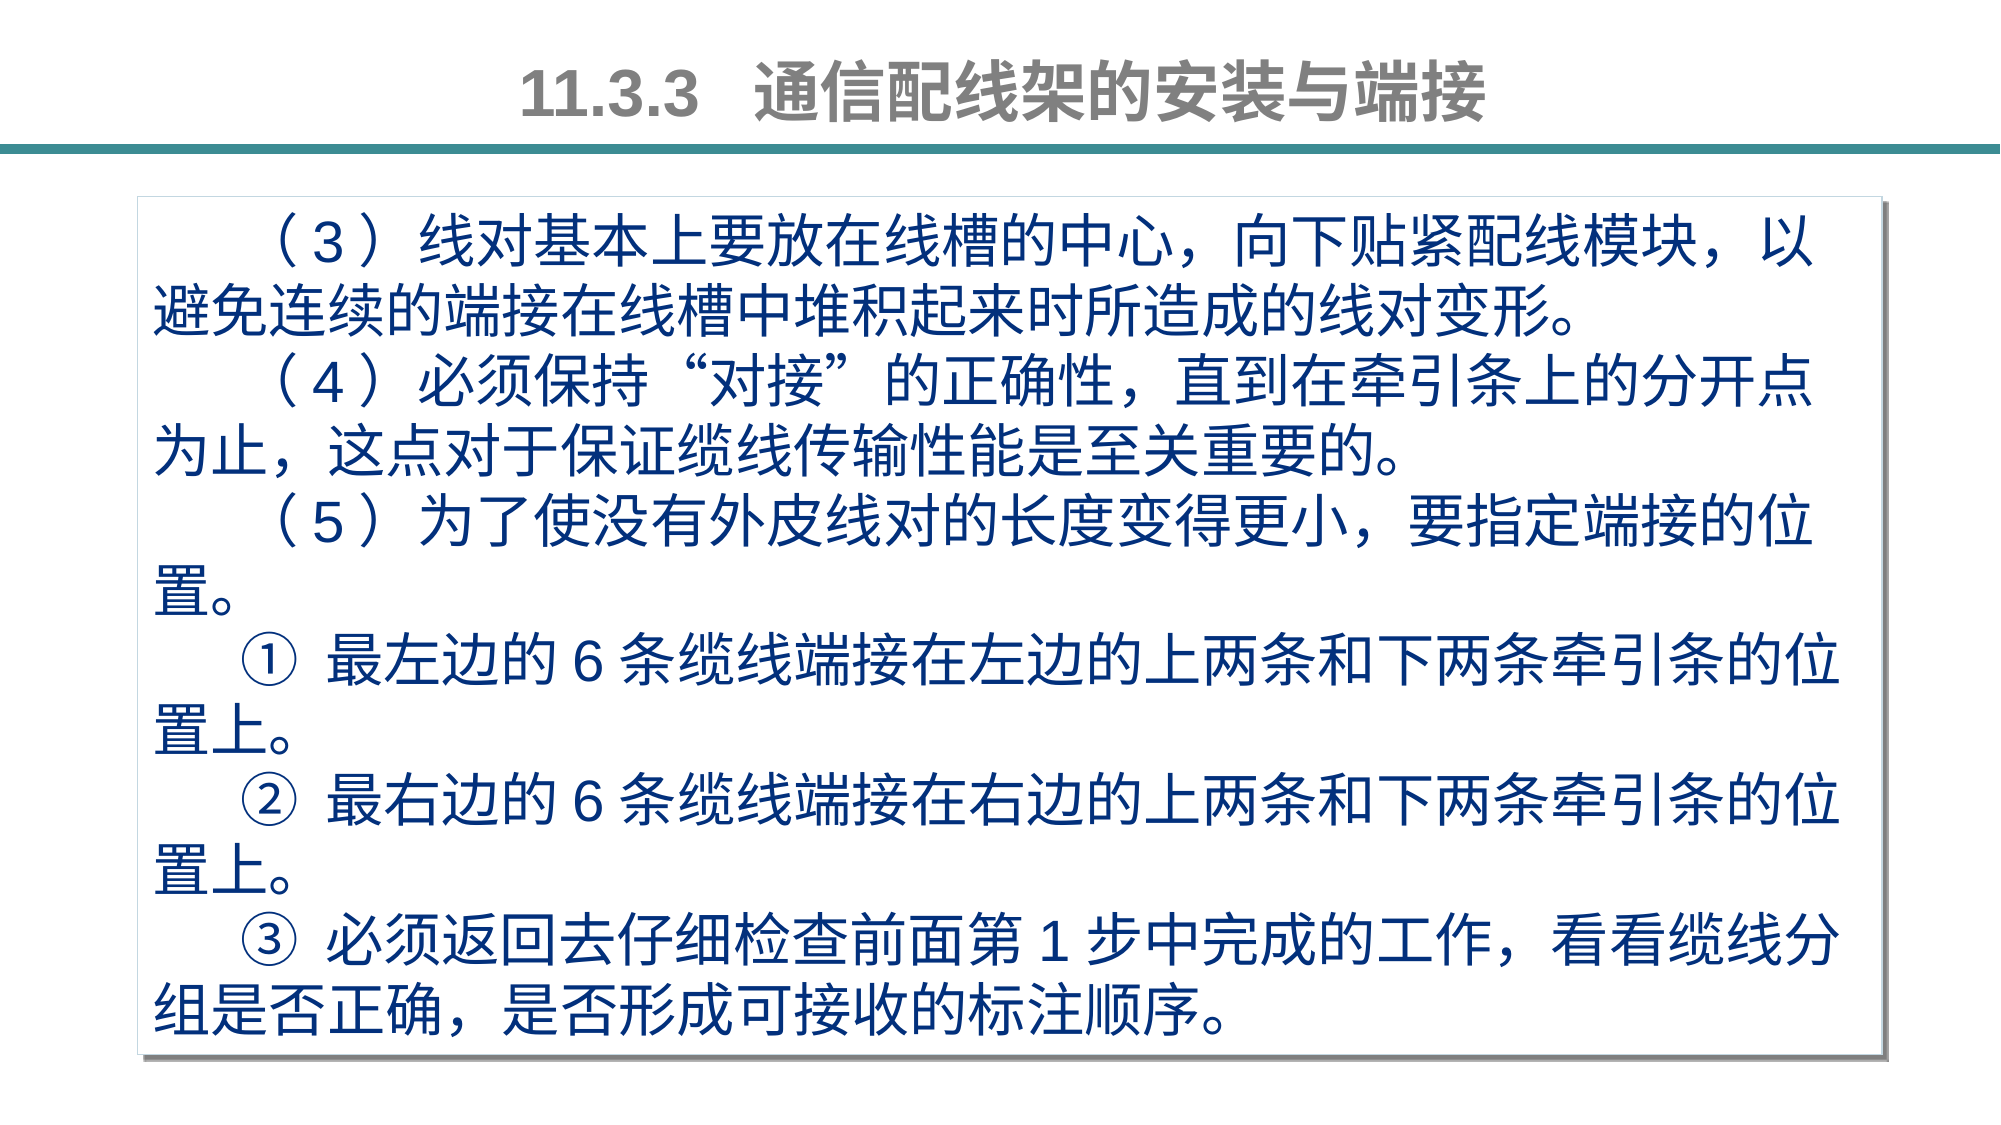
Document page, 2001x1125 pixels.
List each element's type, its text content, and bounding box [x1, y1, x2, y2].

text_box （3）线对基本上要放在线槽的中心，向下贴紧配线模块，以避免连续的端接在线槽中堆积起来时所造成的线对变形。 （4）必须保持“对接”的正确性，直到在牵引条上的分开点为止，这点对于保证缆线传输性能是至关重要的。 （5）为了使没有外皮线对的长度变得更小，要指定端接的位置。 ① 最左边的6条缆线端接在左边的上两条和下两条牵引条的位置上。 ② 最右边的6条缆线端接在右边的上两条和下两条牵引条的位置上。 ③ 必须返回去仔细检查前面第1步中完成的工作，看看缆线分组是否正确，是否形成可接收的标注顺序。 [137, 196, 1882, 1055]
text_box 11.3.3 通信配线架的安装与端接 [503, 42, 1633, 138]
